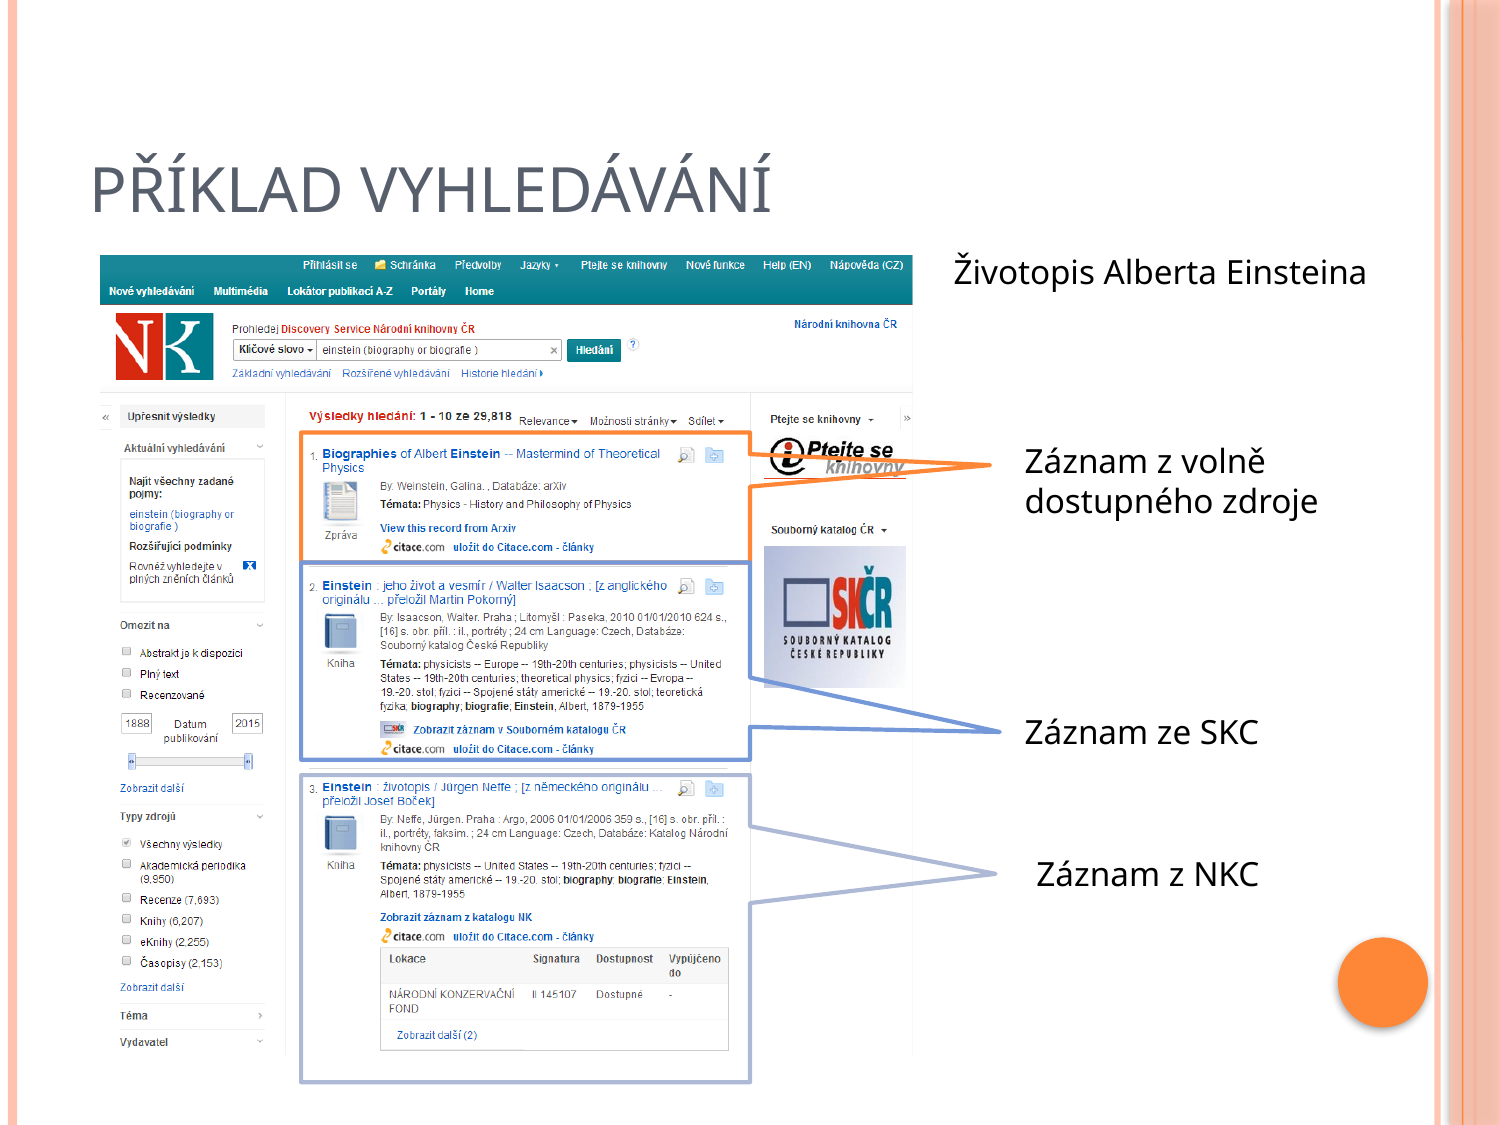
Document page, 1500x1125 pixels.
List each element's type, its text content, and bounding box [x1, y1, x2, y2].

text_box [920, 857, 998, 885]
text_box Záznam z volně dostupného zdroje [1009, 432, 1388, 528]
text_box Životopis Alberta Einsteina [938, 243, 1424, 299]
text_box Záznam ze SKC [1009, 704, 1424, 759]
text_box Záznam z NKC [1021, 845, 1329, 901]
text_box [920, 712, 1002, 735]
title Příklad vyhledávání [75, 45, 1300, 233]
text_box [920, 459, 993, 474]
text_box [299, 1064, 753, 1085]
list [99, 254, 914, 1056]
